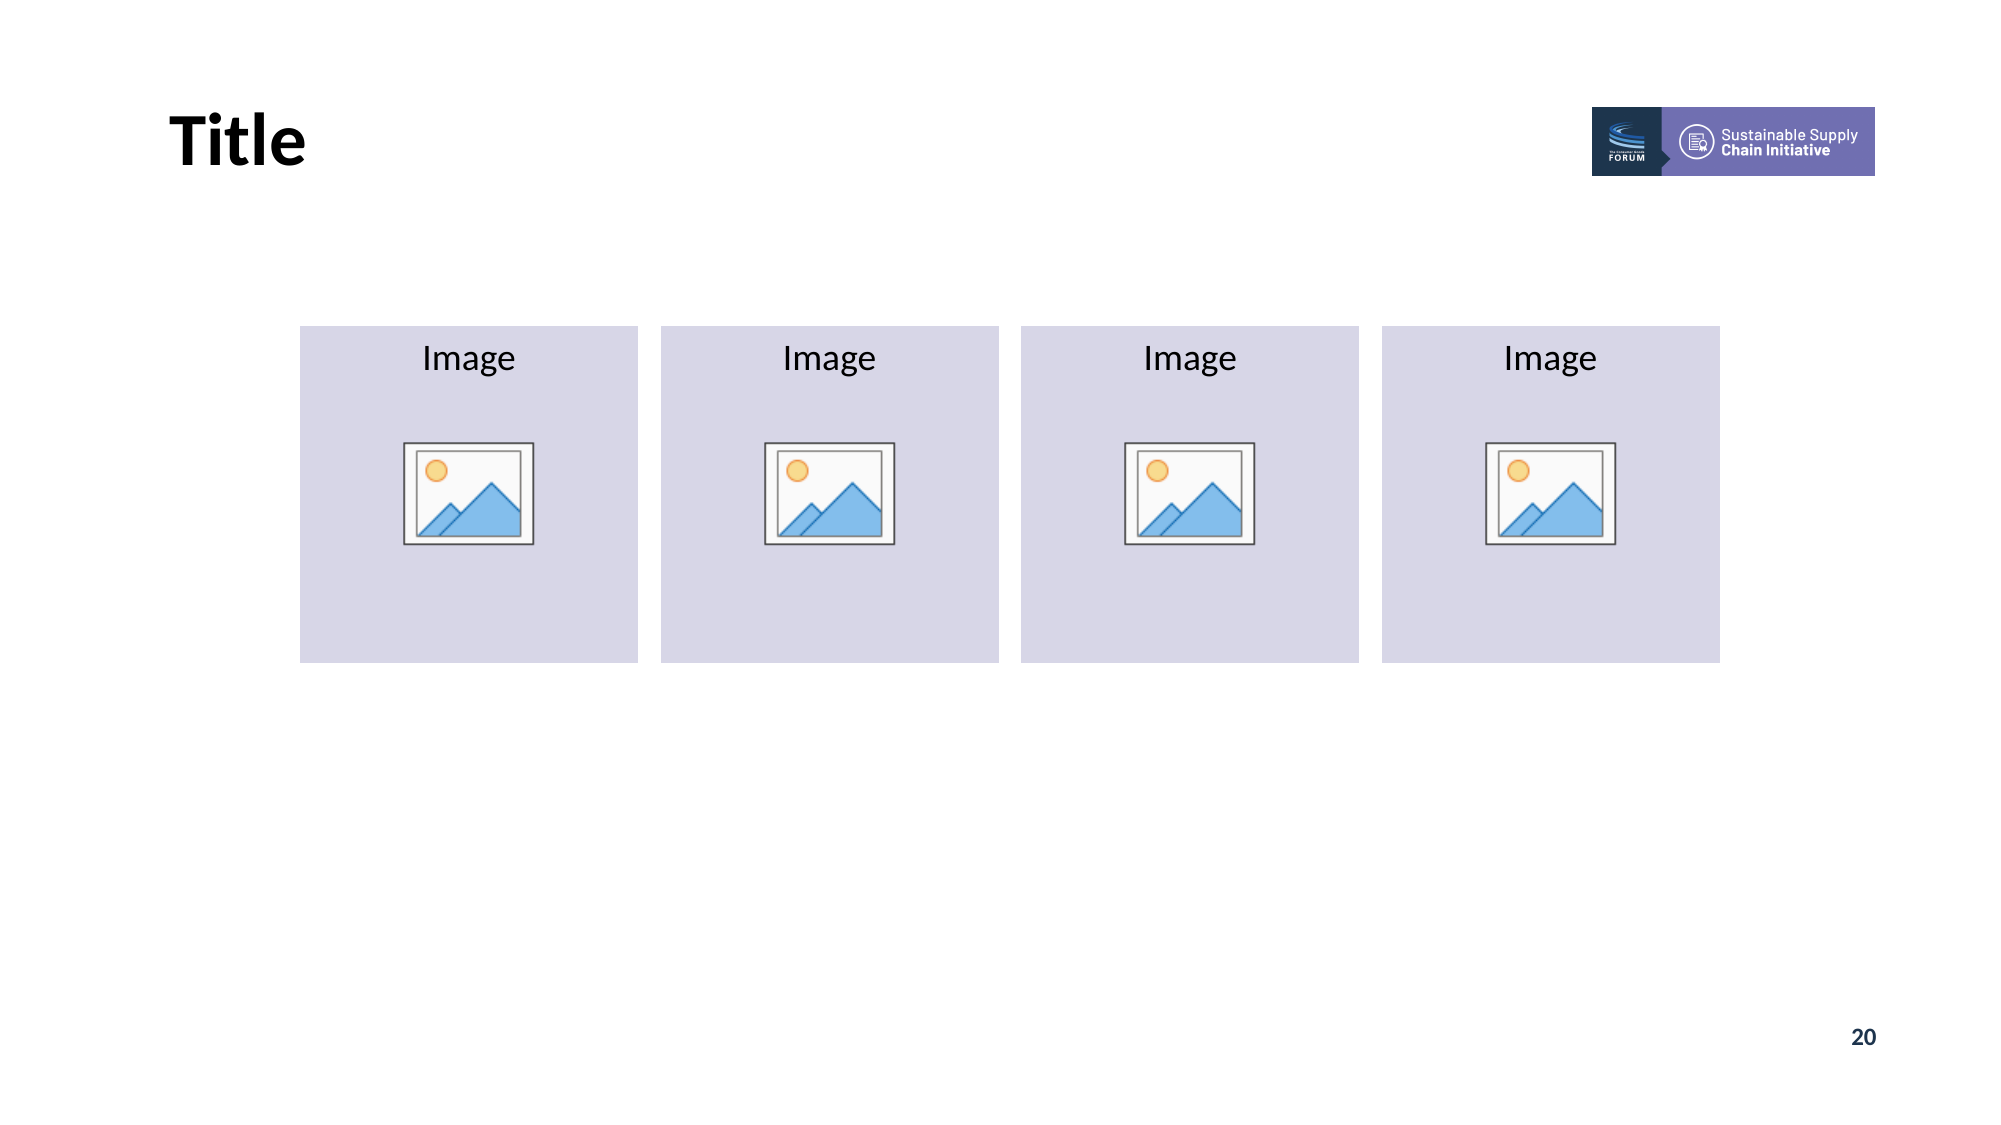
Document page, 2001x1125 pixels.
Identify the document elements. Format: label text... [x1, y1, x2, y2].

picture [1381, 325, 1720, 664]
picture [660, 325, 999, 664]
picture [300, 325, 639, 664]
text_box Title [154, 93, 1341, 190]
picture [1021, 325, 1360, 664]
picture [1592, 107, 1875, 176]
